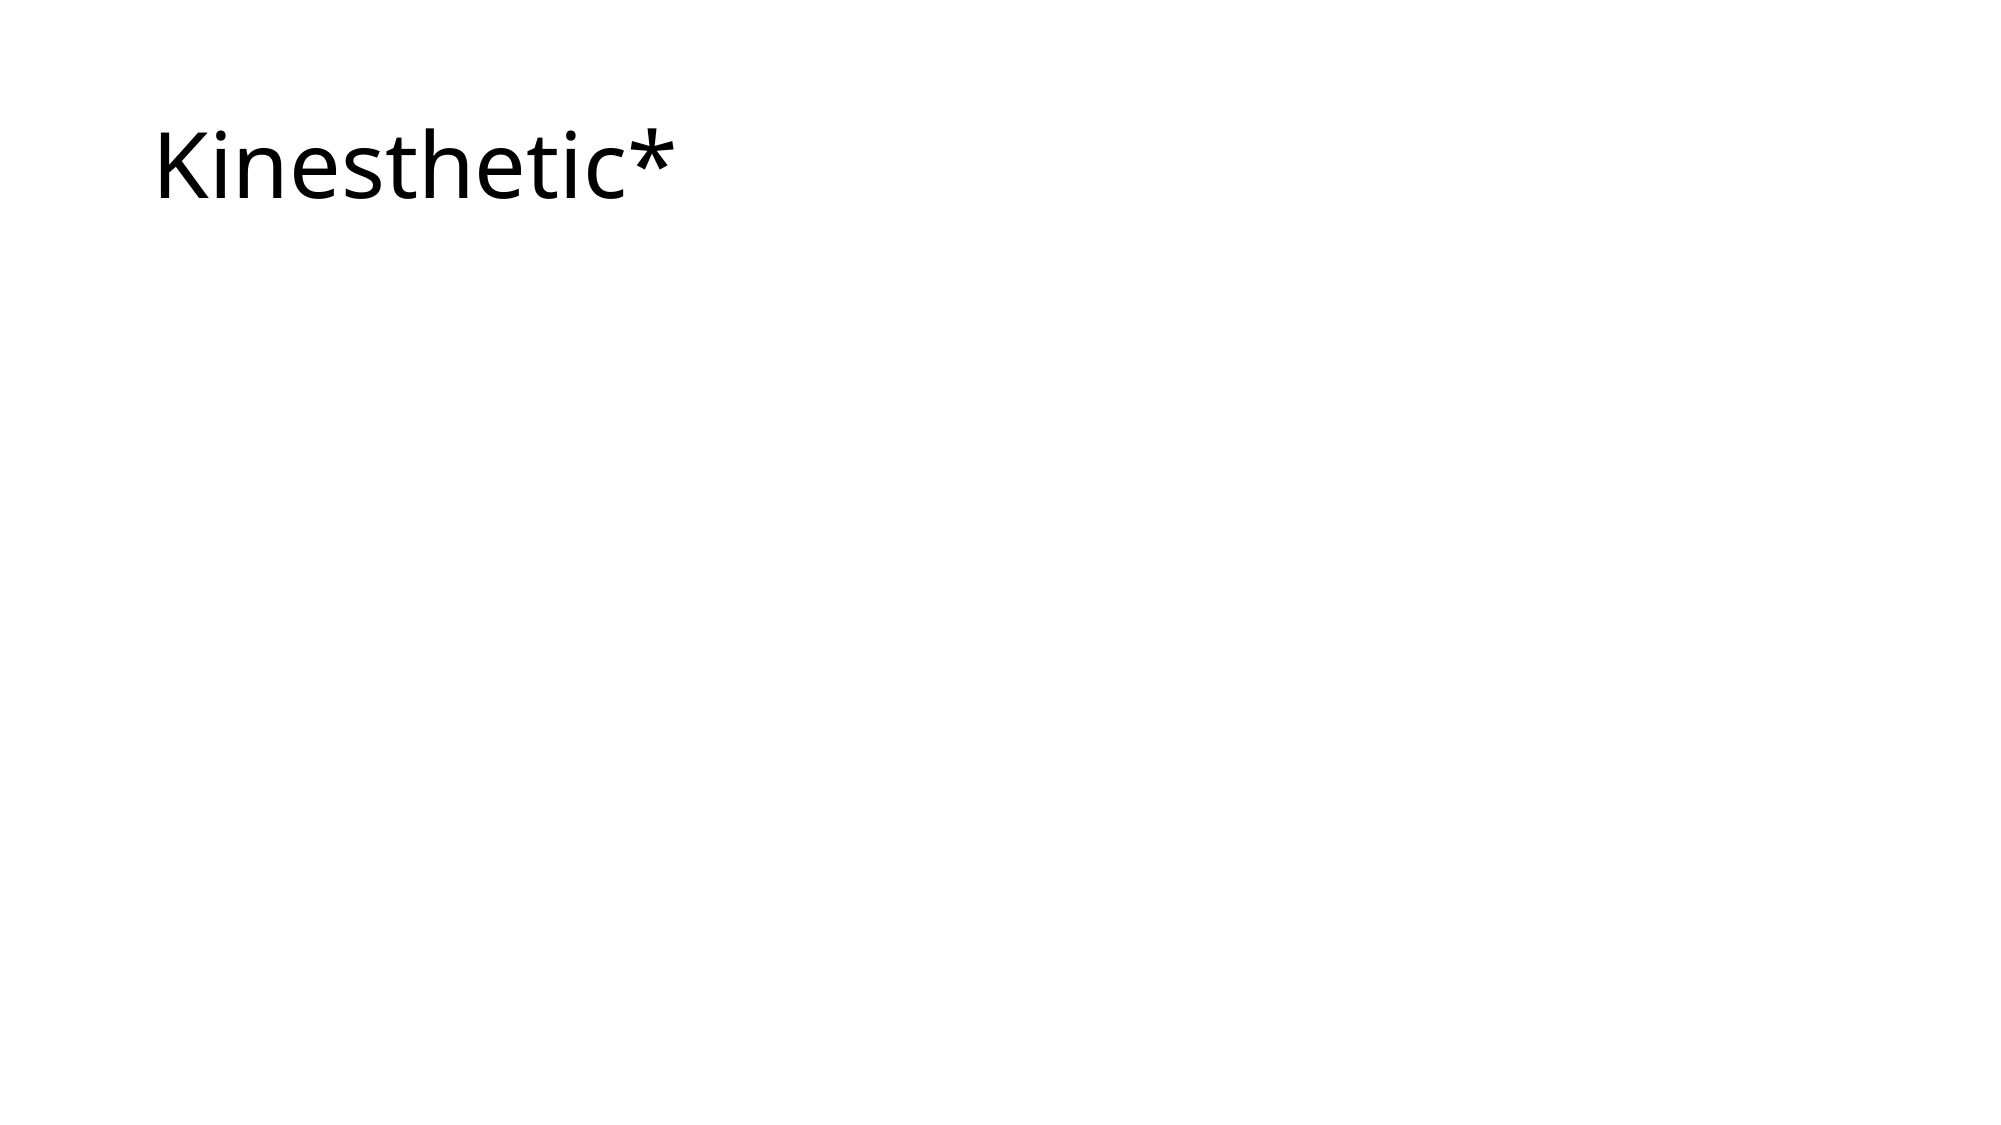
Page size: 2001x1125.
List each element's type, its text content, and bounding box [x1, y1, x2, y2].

title Kinesthetic* [137, 59, 1863, 278]
